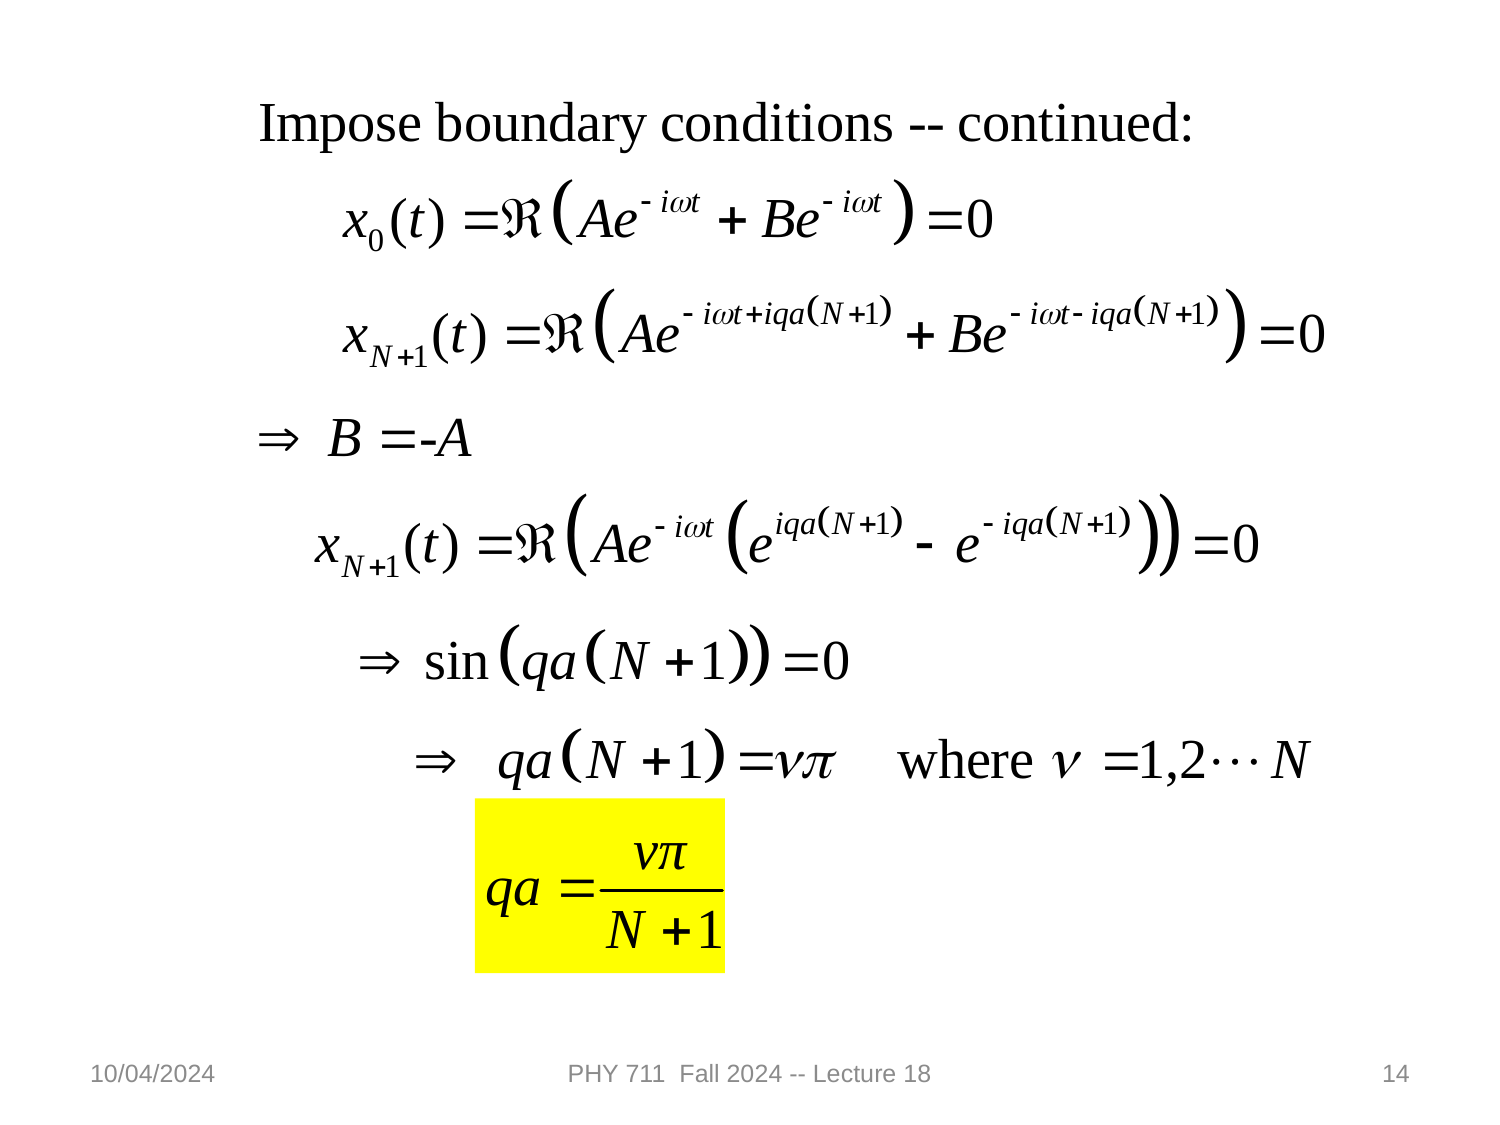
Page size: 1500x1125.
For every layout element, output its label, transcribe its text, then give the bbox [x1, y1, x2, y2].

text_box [249, 87, 1369, 964]
footer PHY 711 Fall 2024 -- Lecture 18 [512, 1042, 988, 1103]
slide_number 14 [1074, 1042, 1425, 1103]
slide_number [75, 1042, 425, 1103]
